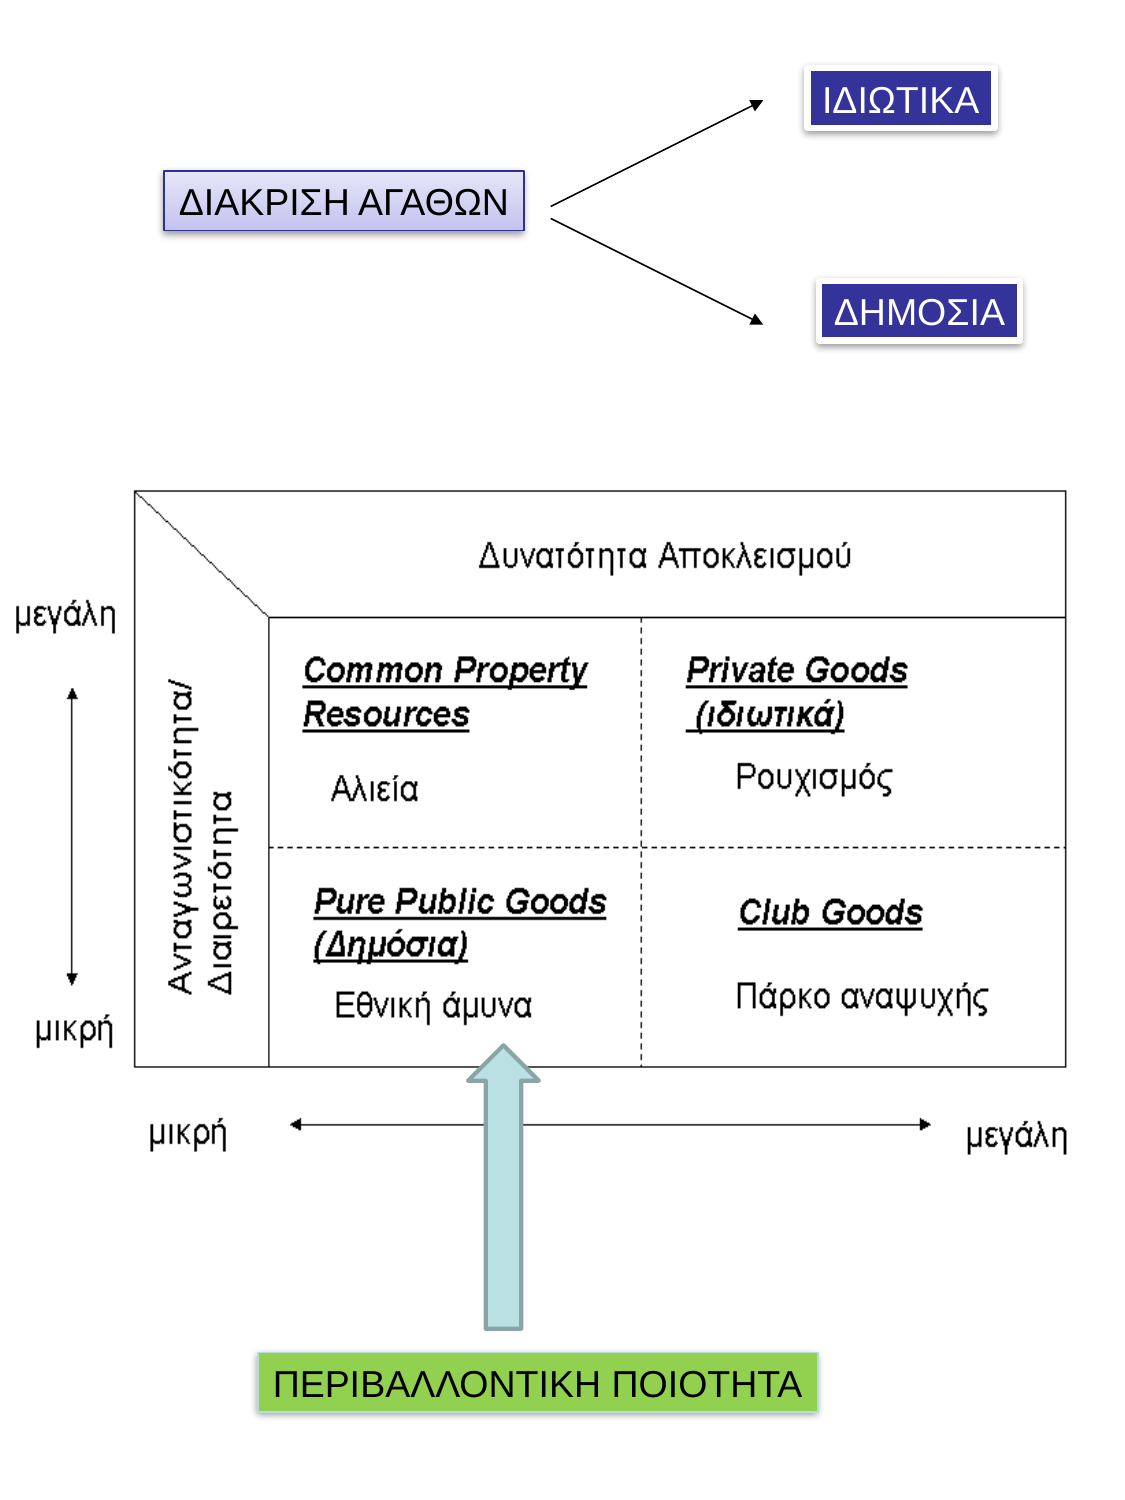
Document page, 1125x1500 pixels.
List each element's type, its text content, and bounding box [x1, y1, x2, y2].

text_box ΔΗΜΟΣΙΑ [816, 278, 1023, 344]
text_box ΠΕΡΙΒΑΛΛΟΝΤΙΚΗ ΠΟΙΟΤΗΤΑ [257, 1352, 819, 1413]
text_box [483, 1171, 524, 1331]
text_box [550, 218, 764, 325]
text_box ΔΙΑΚΡΙΣΗ ΑΓΑΘΩΝ [163, 170, 525, 231]
text_box ΙΔΙΩΤΙΚΑ [804, 65, 998, 131]
picture [0, 489, 1083, 1164]
text_box [550, 100, 764, 207]
